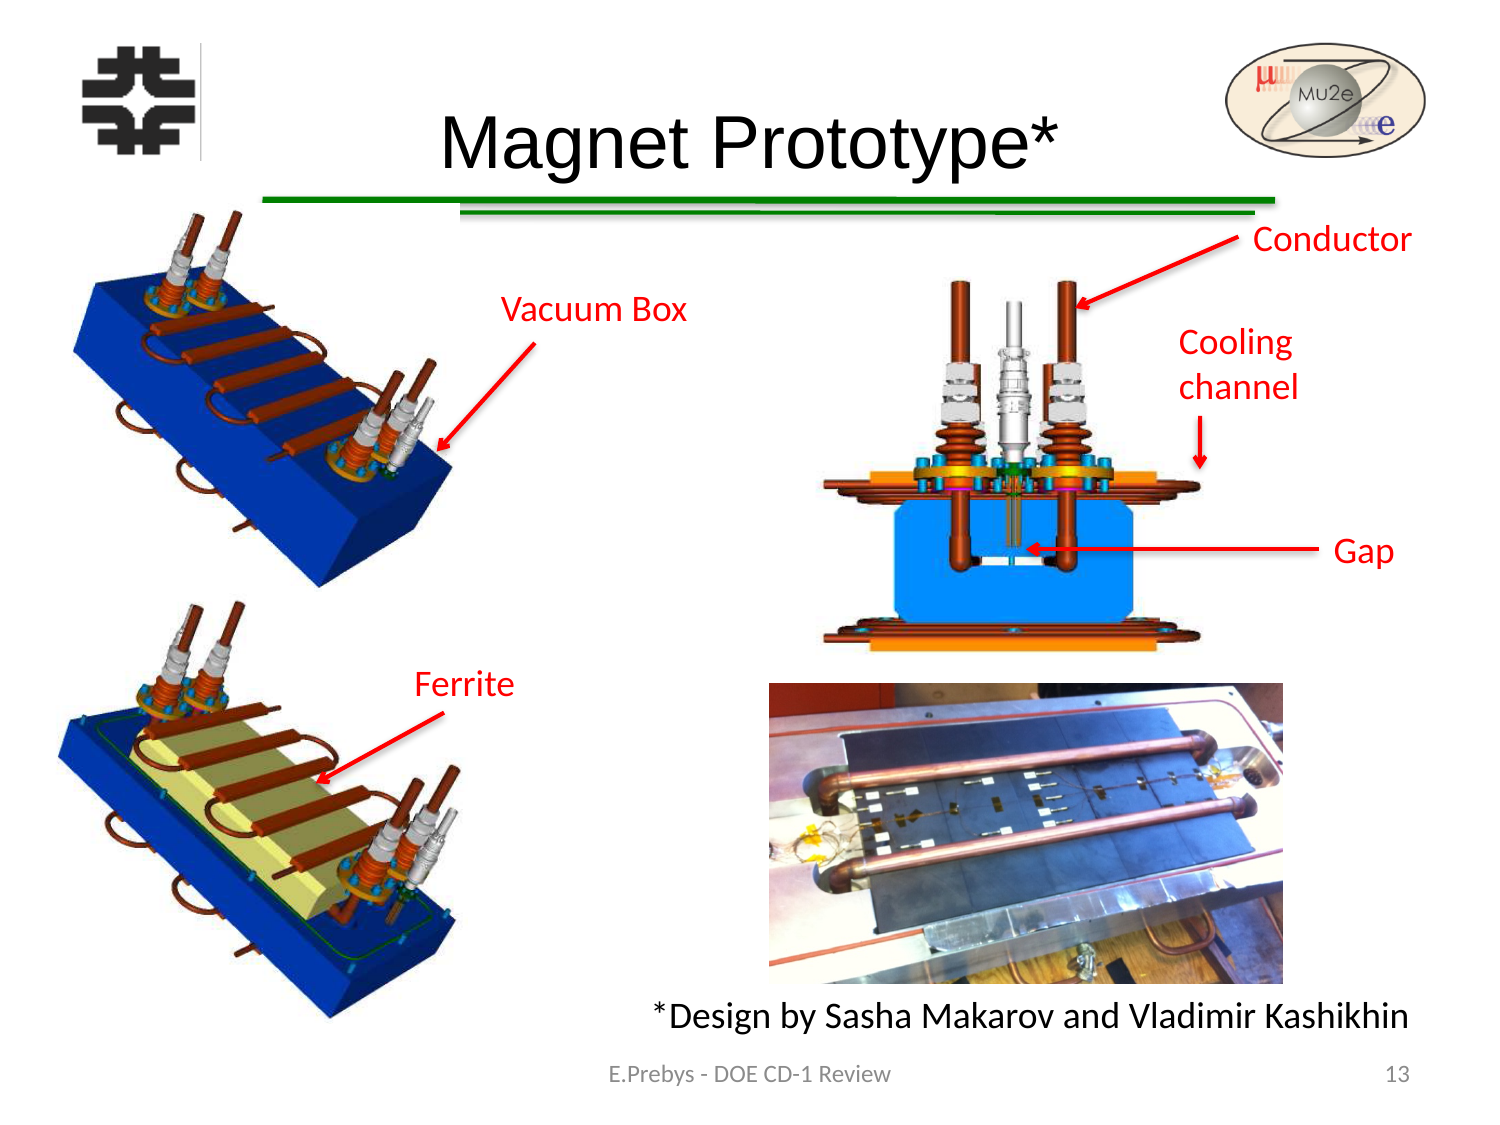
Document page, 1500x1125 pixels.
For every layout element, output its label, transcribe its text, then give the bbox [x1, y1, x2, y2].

picture [1225, 42, 1426, 158]
slide_number 13 [1074, 1043, 1425, 1103]
text_box Ferrite [472, 651, 535, 712]
text_box Conductor [1238, 206, 1472, 266]
text_box Cooling channel [1211, 309, 1352, 415]
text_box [315, 712, 445, 784]
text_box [1074, 236, 1239, 309]
text_box Gap [1318, 518, 1454, 579]
picture [814, 276, 1206, 672]
text_box *Design by Sasha Makarov and Vladimir Kashikhin [602, 983, 1425, 1043]
title Magnet Prototype* [75, 45, 1425, 233]
picture [768, 683, 1283, 984]
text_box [431, 347, 541, 447]
footer E.Prebys - DOE CD-1 Review [512, 1042, 988, 1103]
text_box Vacuum Box [486, 276, 706, 337]
picture [35, 203, 468, 1024]
